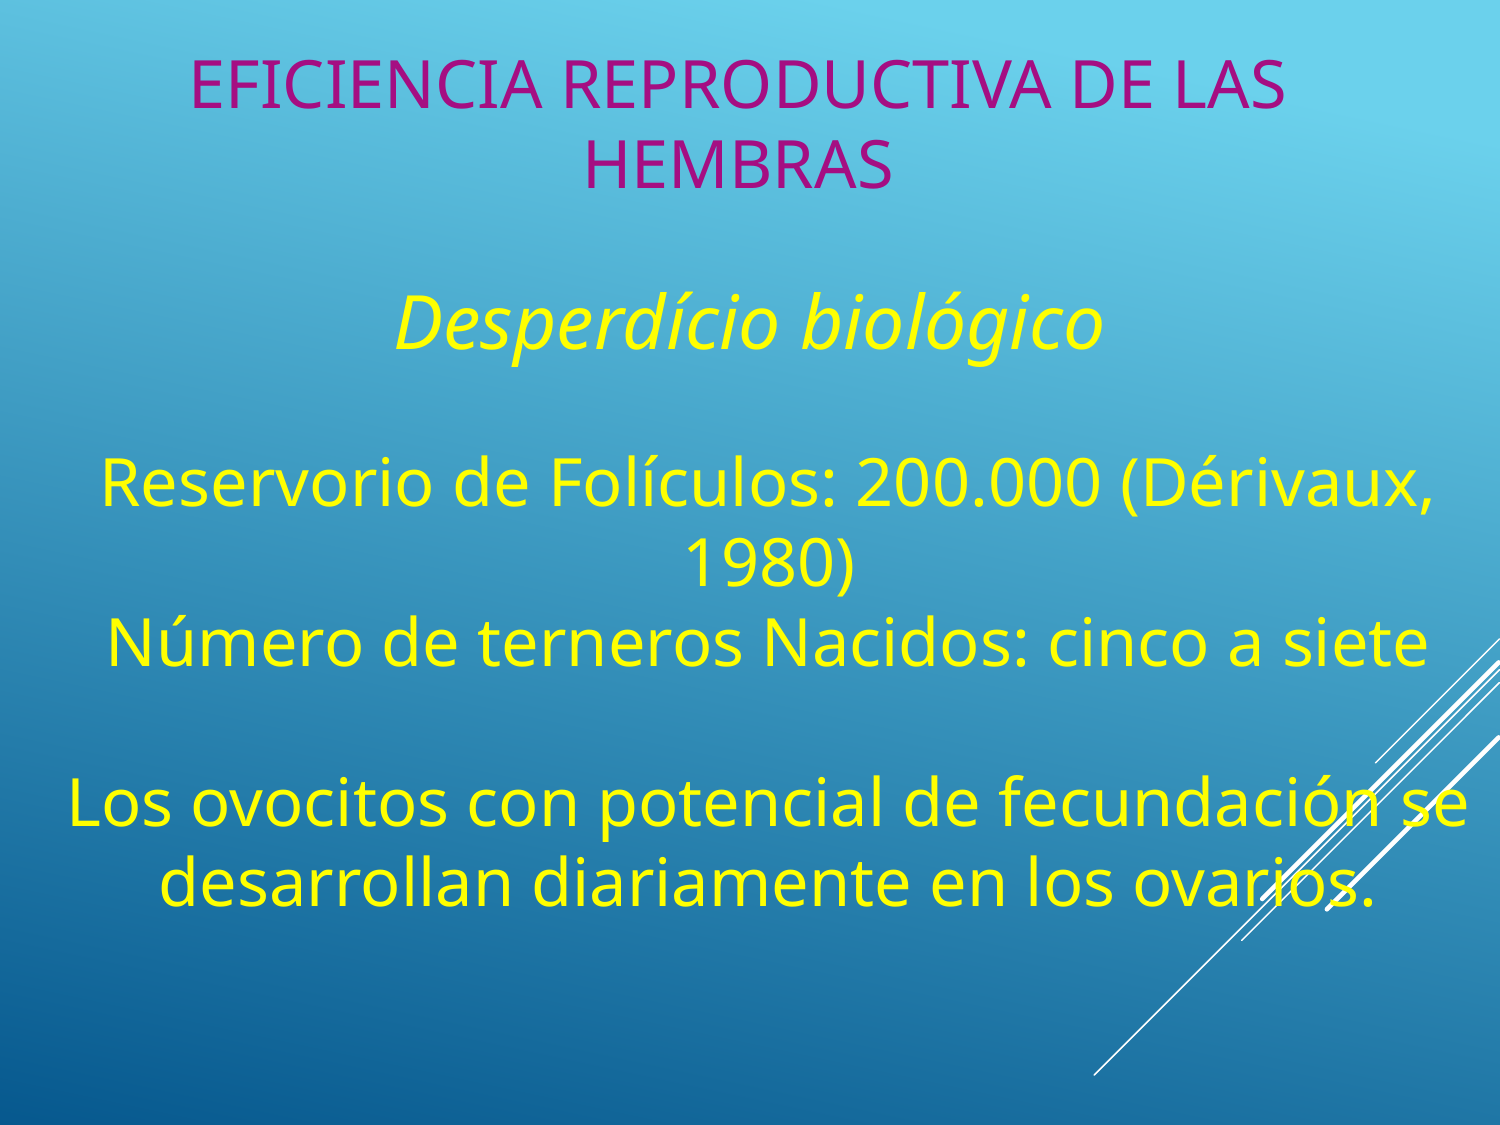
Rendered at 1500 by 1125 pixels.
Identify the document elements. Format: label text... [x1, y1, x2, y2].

text_box Desperdício biológico [378, 267, 1122, 372]
title Eficiencia Reproductiva de las hembras [53, 0, 1424, 244]
text_box Reservorio de Folículos: 200.000 (Dérivaux, 1980) Número de terneros Nacidos: cinco a siete Los ovocitos con potencial de fecundación se desarrollan diariamente en los ovarios. [42, 432, 1496, 927]
